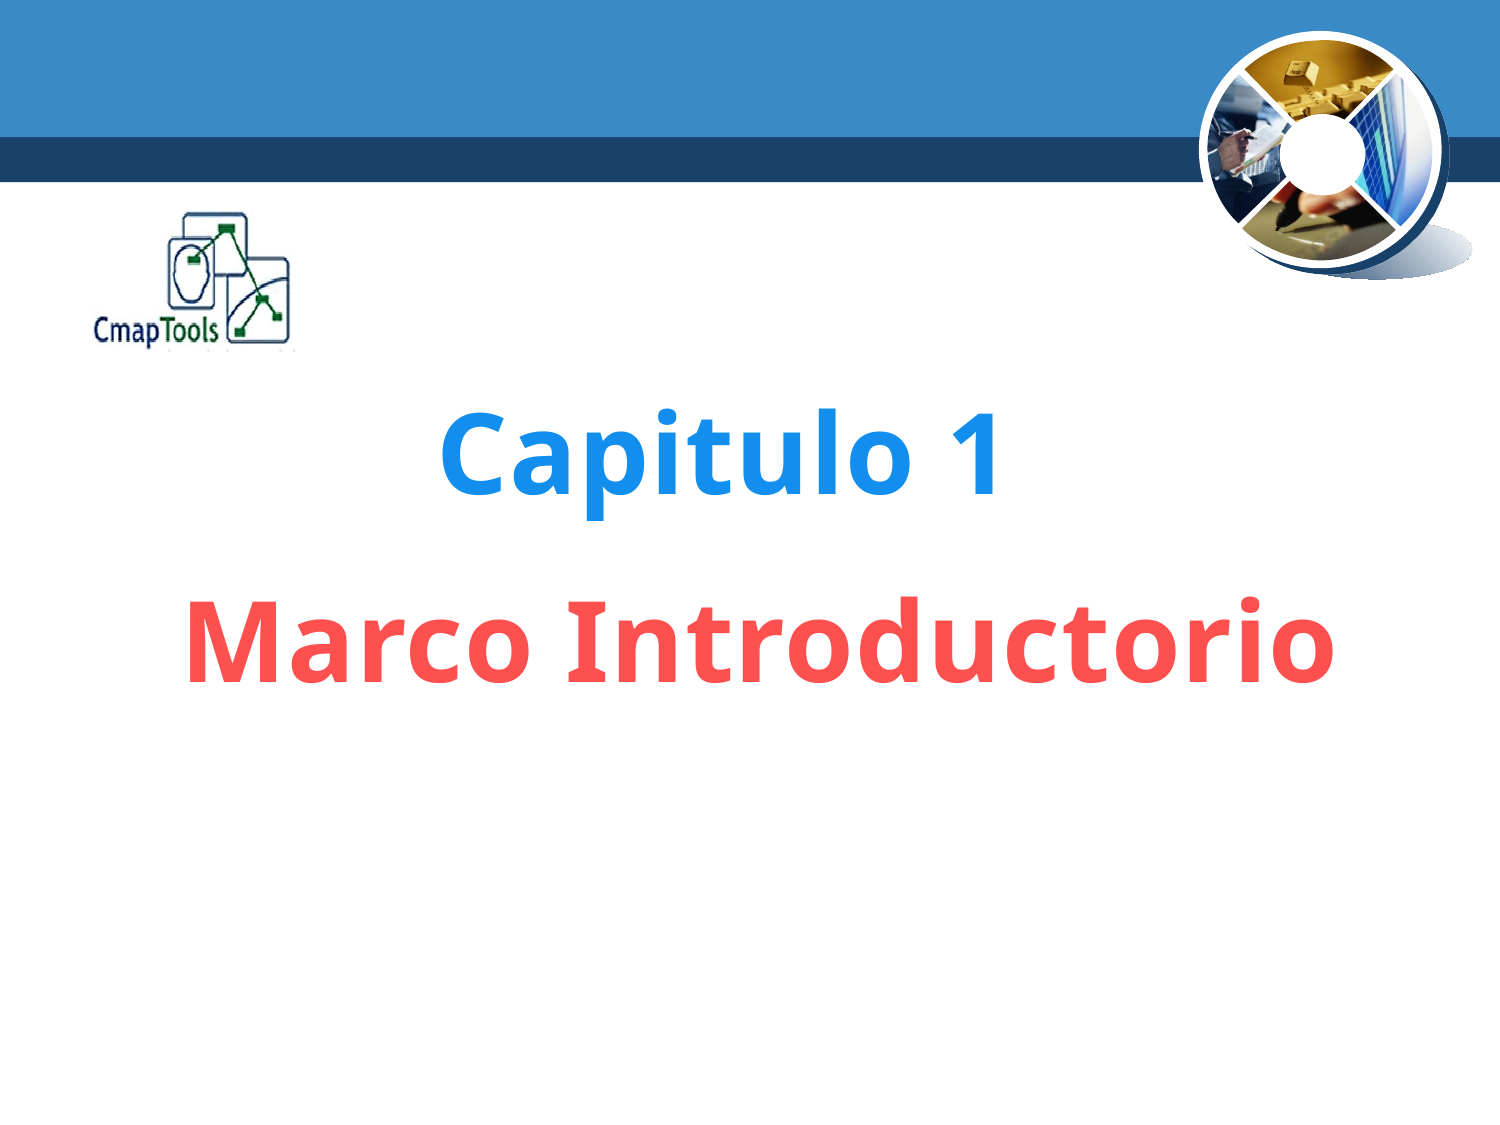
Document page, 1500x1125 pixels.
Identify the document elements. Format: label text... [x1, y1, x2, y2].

picture [1207, 74, 1292, 224]
text_box Marco Introductorio [165, 562, 1356, 713]
picture [1349, 73, 1433, 227]
text_box Capitulo 1 [421, 374, 1125, 525]
picture [93, 210, 297, 352]
picture [1242, 181, 1396, 261]
picture [1244, 40, 1394, 122]
